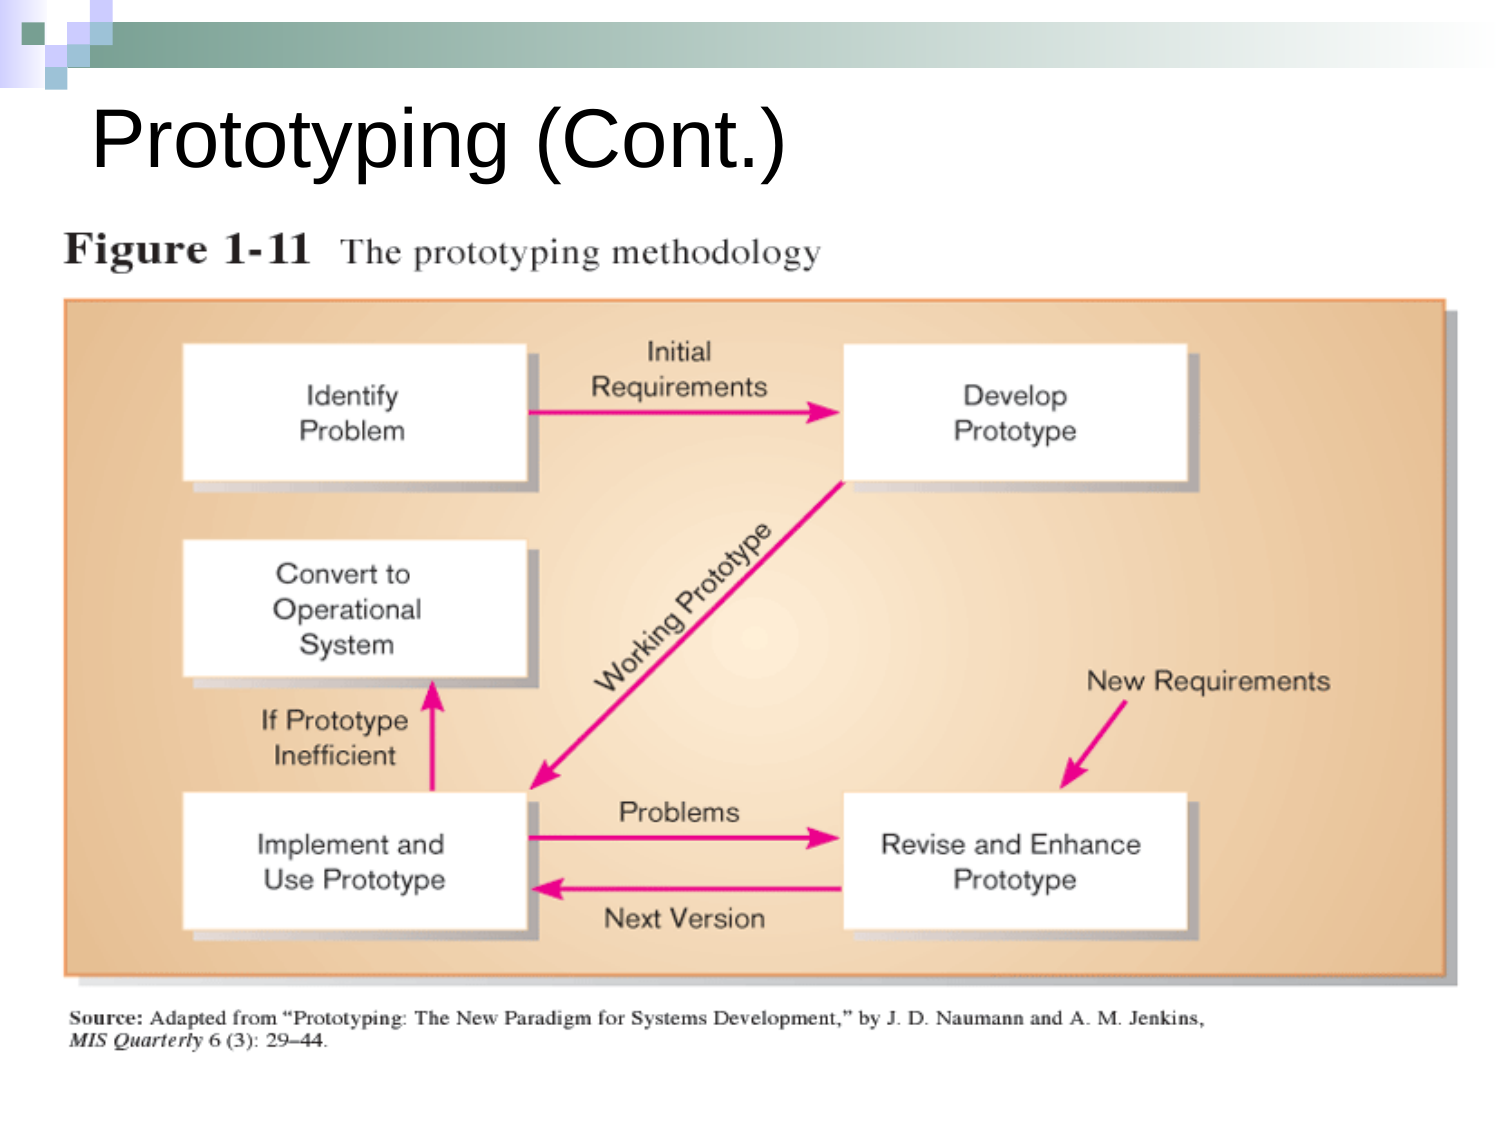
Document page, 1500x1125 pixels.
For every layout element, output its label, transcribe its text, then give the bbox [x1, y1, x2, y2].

picture [37, 199, 1485, 1088]
title Prototyping (Cont.) [74, 74, 1426, 195]
